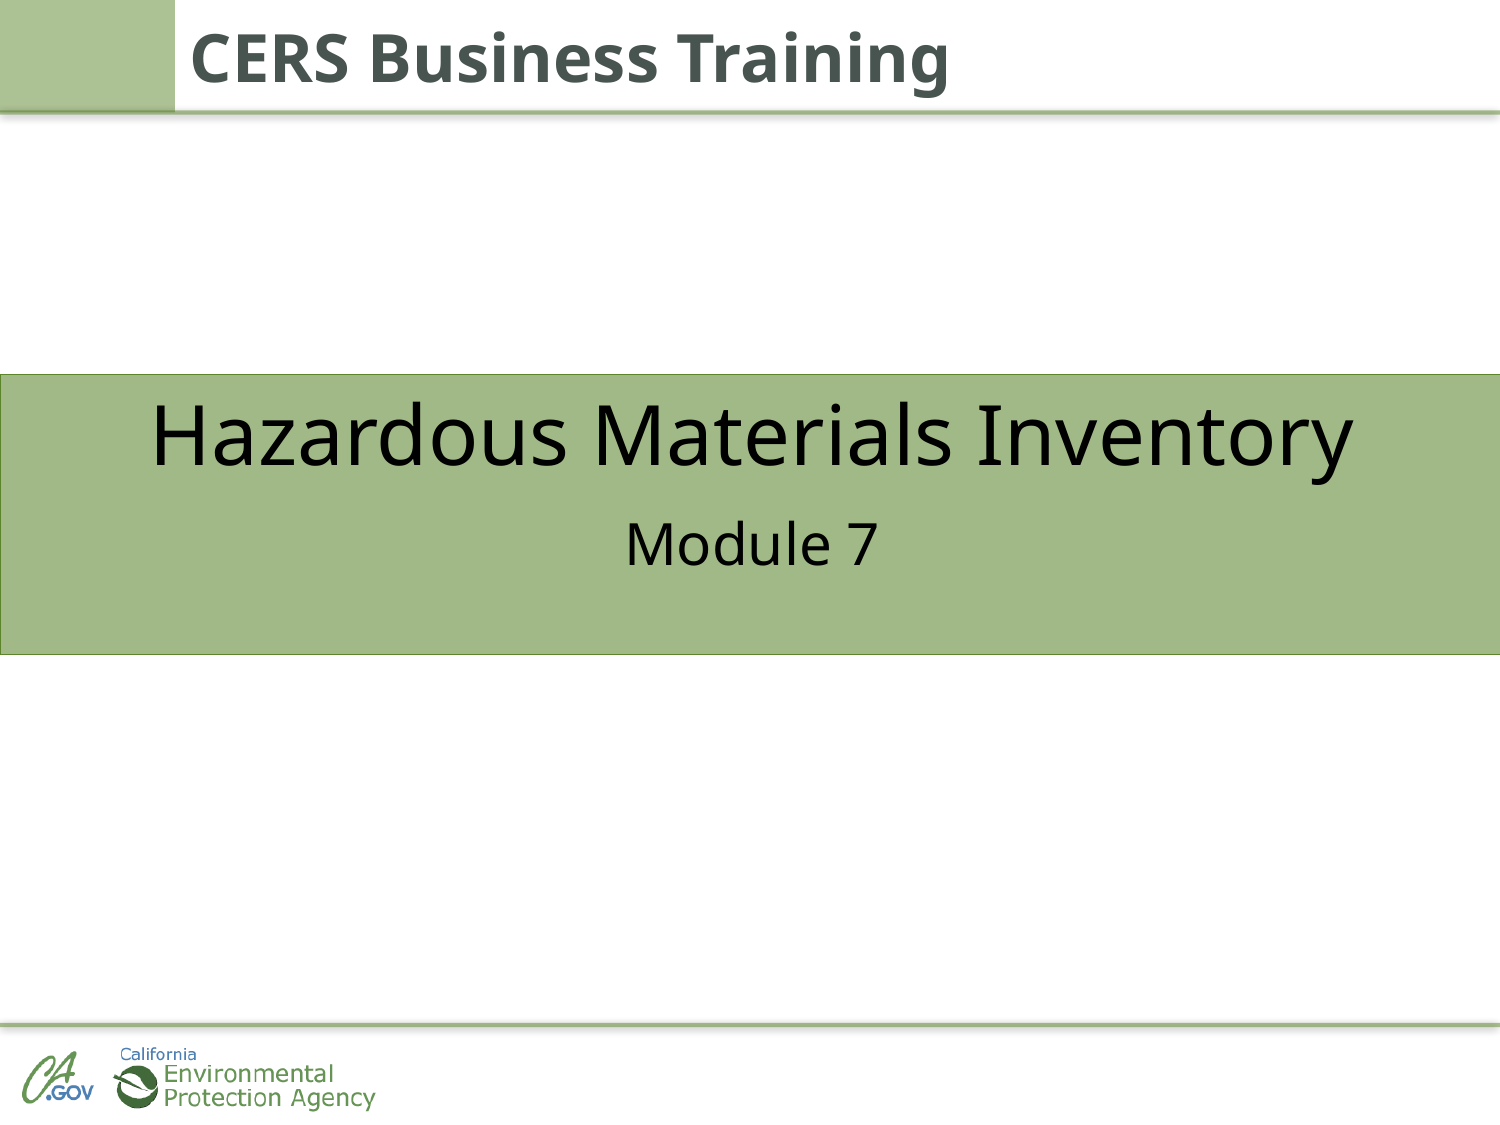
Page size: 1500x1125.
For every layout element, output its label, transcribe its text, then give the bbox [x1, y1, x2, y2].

picture [12, 1049, 100, 1107]
text_box Hazardous Materials Inventory Module 7 [0, 374, 1500, 655]
picture [112, 1042, 438, 1113]
title CERS Business Training [174, 0, 1450, 113]
